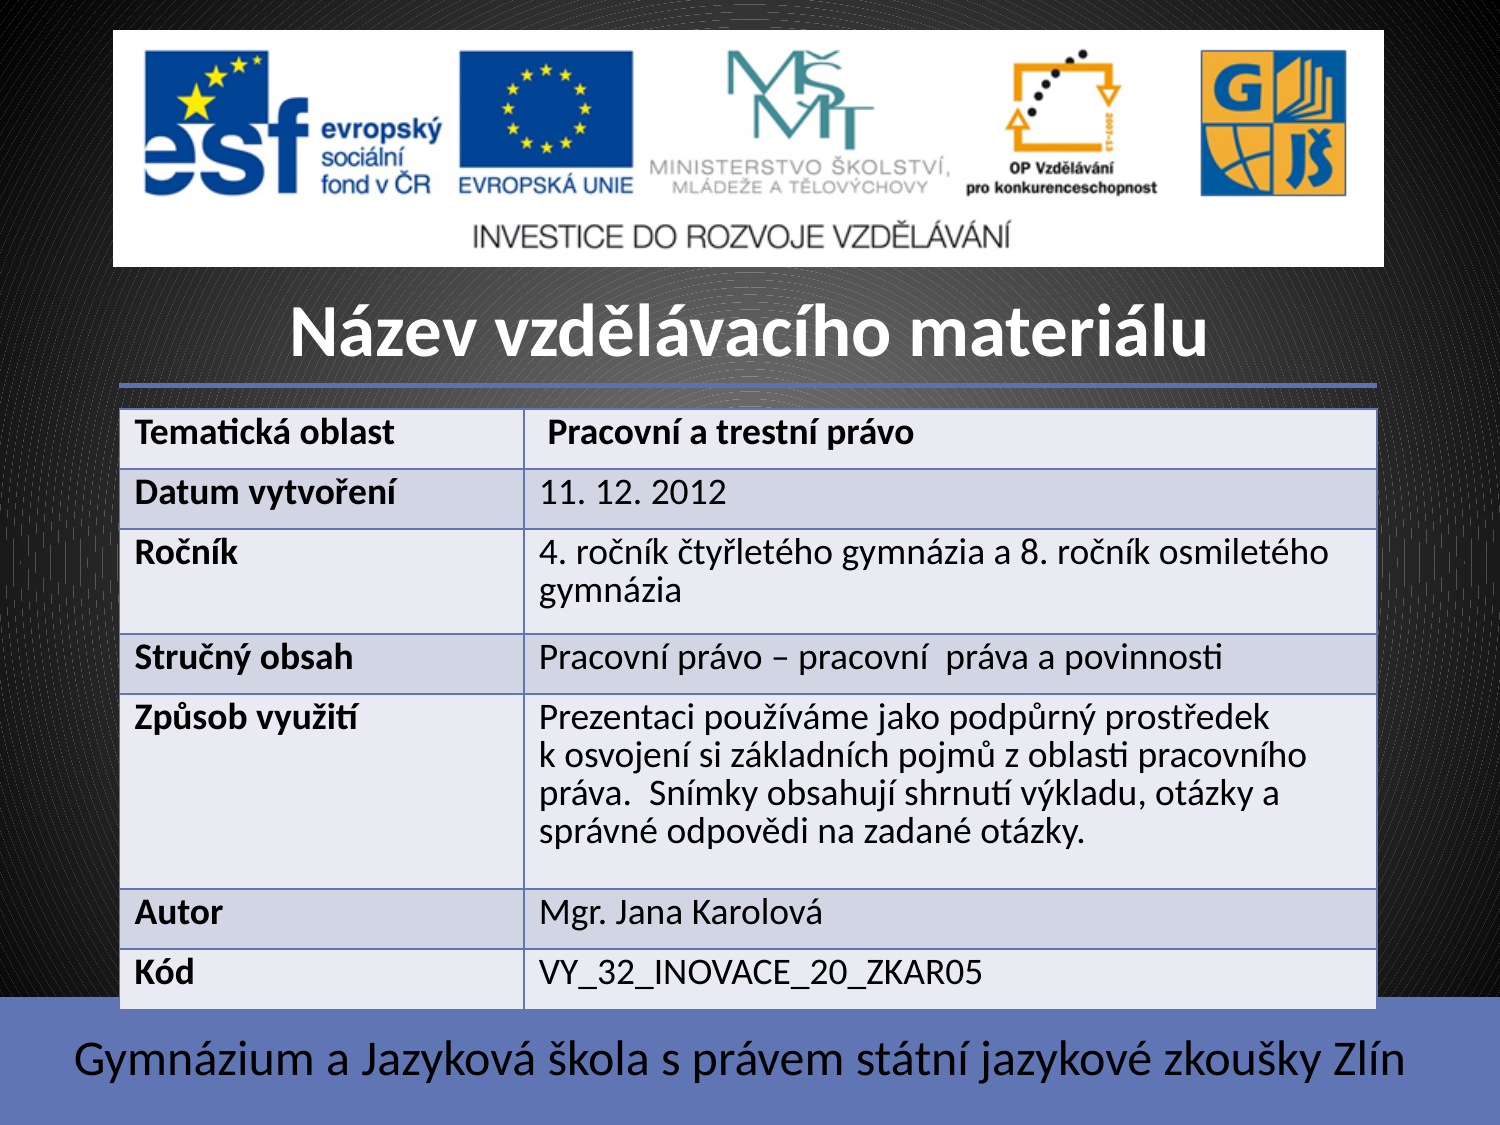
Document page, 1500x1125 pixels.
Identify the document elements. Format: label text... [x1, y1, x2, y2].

table_cell Kód [120, 950, 523, 1009]
table_header Pracovní a trestní právo [525, 410, 1376, 468]
table_cell VY_32_INOVACE_20_ZKAR05 [525, 950, 1376, 1009]
table_cell Ročník [120, 530, 523, 633]
table_cell 4. ročník čtyřletého gymnázia a 8. ročník osmiletého gymnázia [525, 530, 1376, 633]
table_cell Stručný obsah [120, 635, 523, 693]
table_cell 11. 12. 2012 [525, 470, 1376, 528]
table_cell Mgr. Jana Karolová [525, 890, 1376, 948]
table_cell Způsob využití [120, 695, 523, 888]
table_cell Datum vytvoření [120, 470, 523, 528]
text_box Gymnázium a Jazyková škola s právem státní jazykové zkoušky Zlín [58, 1018, 1442, 1093]
title Název vzdělávacího materiálu [112, 290, 1388, 362]
table_cell Autor [120, 890, 523, 948]
text_box [0, 997, 1500, 1125]
table_cell Prezentaci používáme jako podpůrný prostředek k osvojení si základních pojmů z oblasti pracovního práva. Snímky obsahují shrnutí výkladu, otázky a správné odpovědi na zadané otázky. [525, 695, 1376, 888]
table_cell Pracovní právo – pracovní práva a povinnosti [525, 635, 1376, 693]
picture [113, 30, 1384, 268]
table_header Tematická oblast [120, 410, 523, 468]
